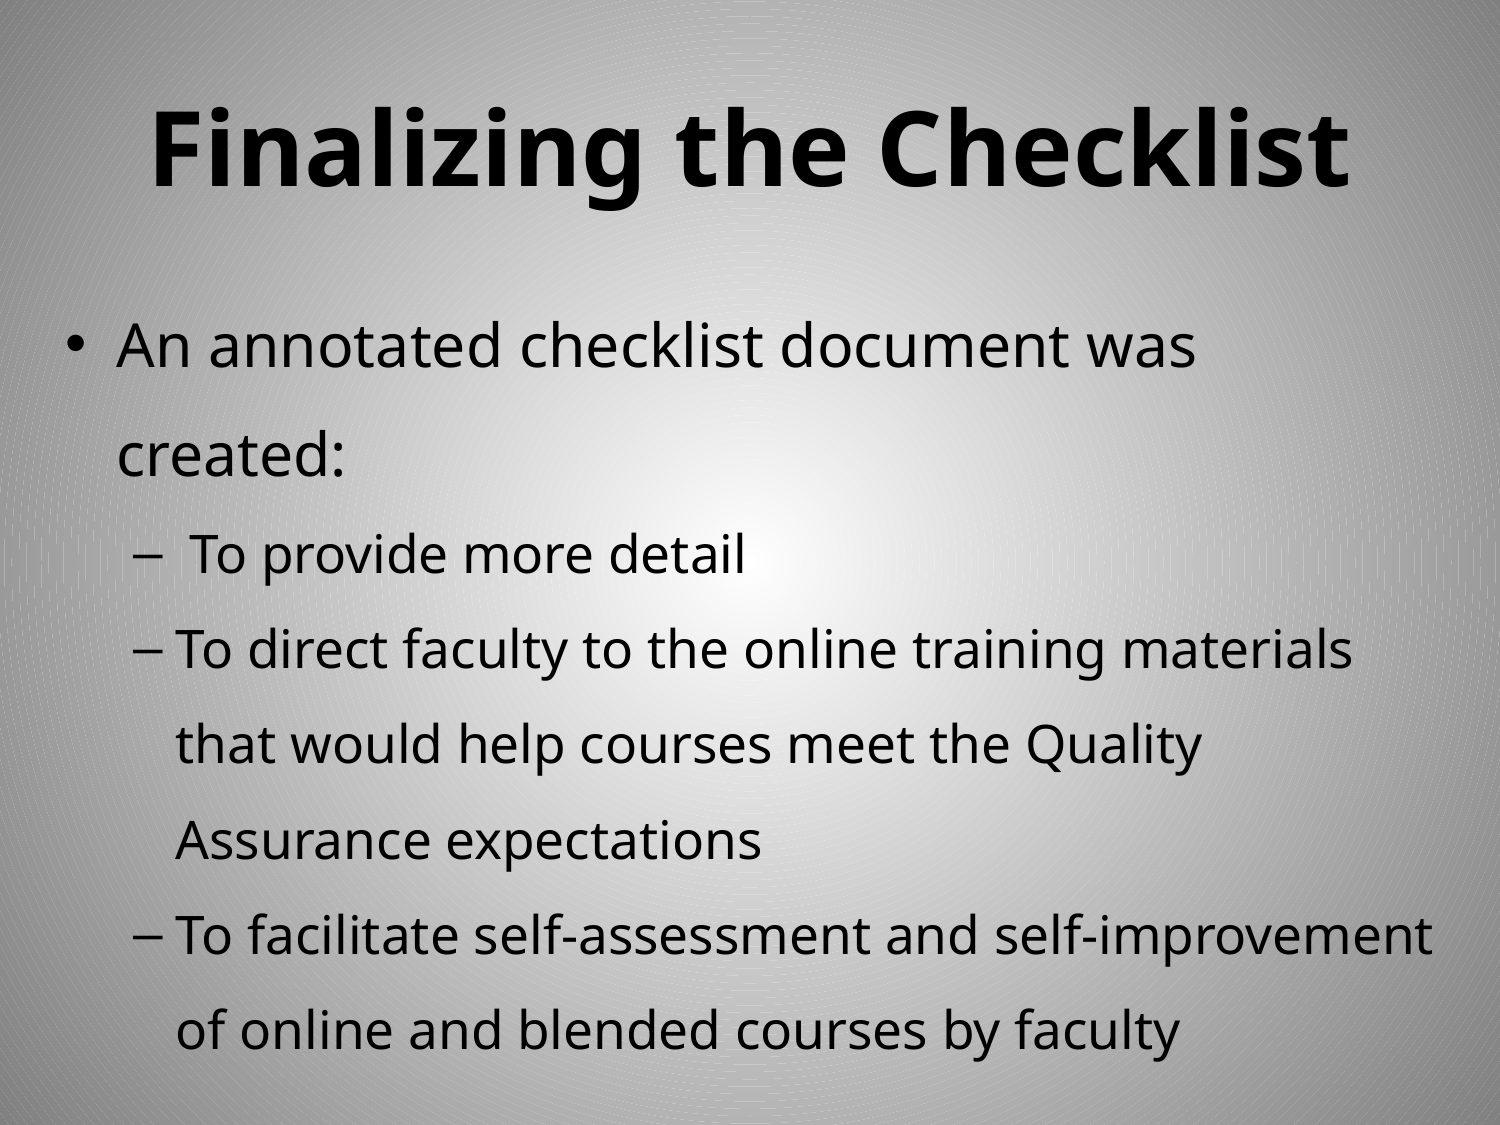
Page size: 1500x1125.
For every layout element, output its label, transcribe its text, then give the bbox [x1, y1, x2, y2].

title Finalizing the Checklist [75, 75, 1425, 262]
list An annotated checklist document was created: To provide more detail To direct faculty to the online training materials that would help courses meet the Quality Assurance expectations To facilitate self-assessment and self-improvement of online and blended courses by faculty [50, 262, 1450, 1088]
